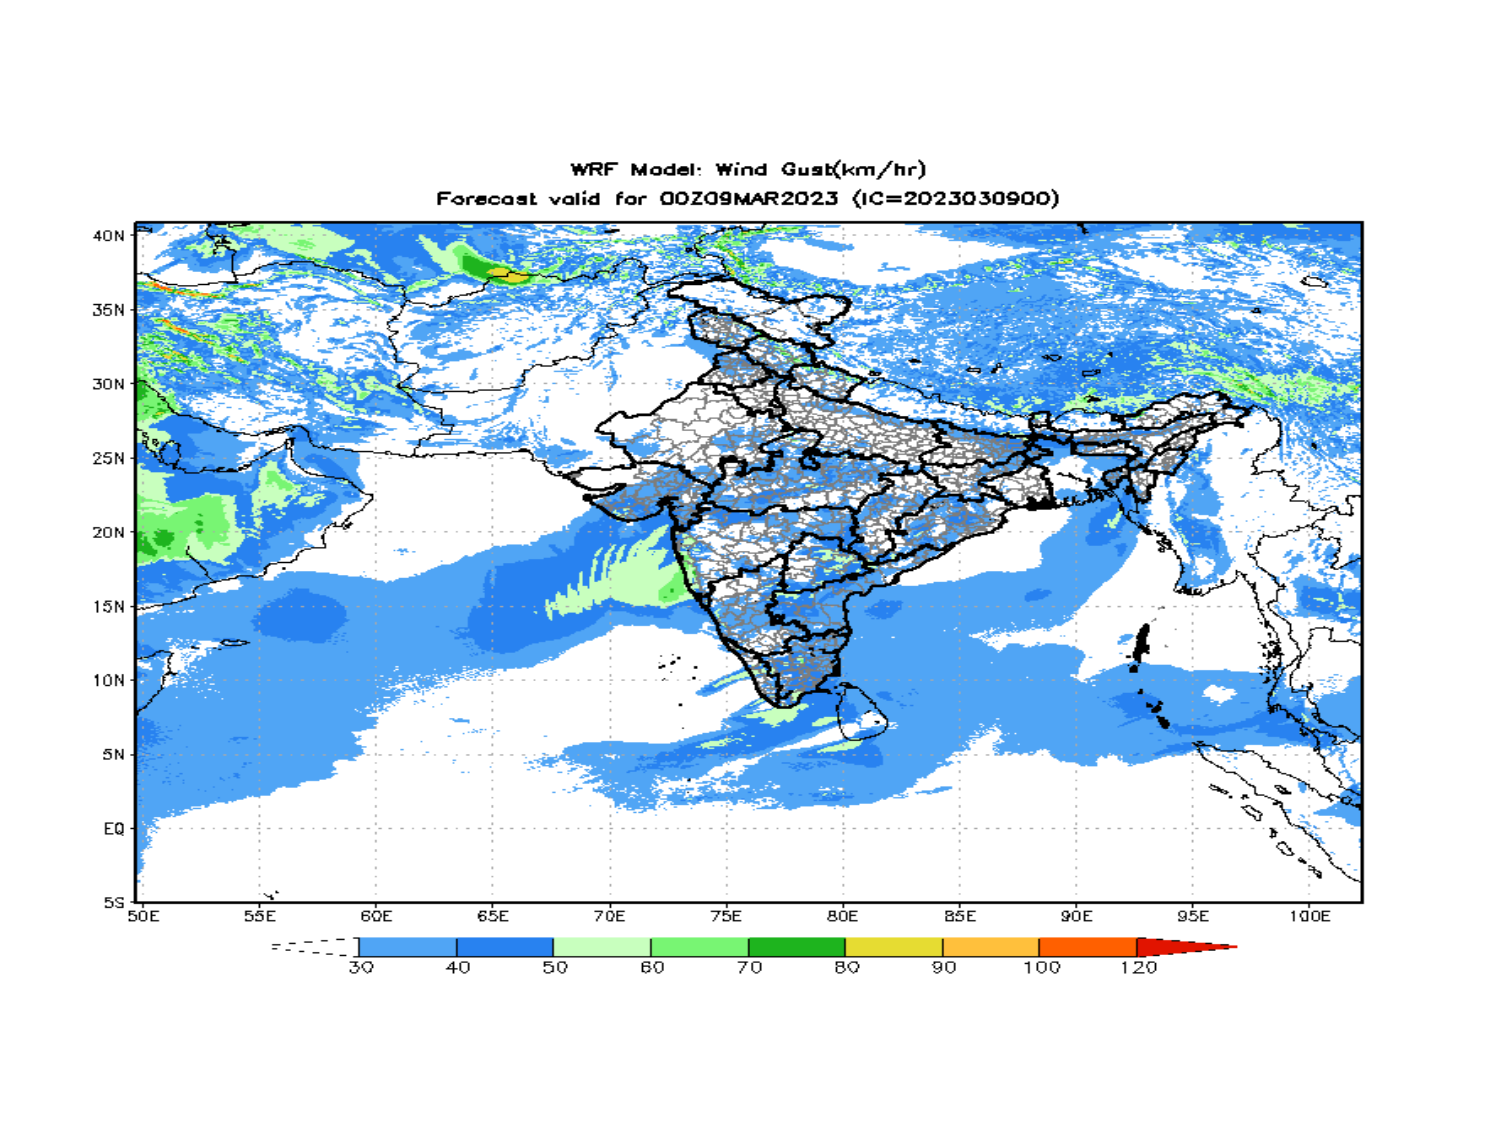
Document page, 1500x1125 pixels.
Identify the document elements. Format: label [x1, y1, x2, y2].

picture [74, 149, 1426, 976]
